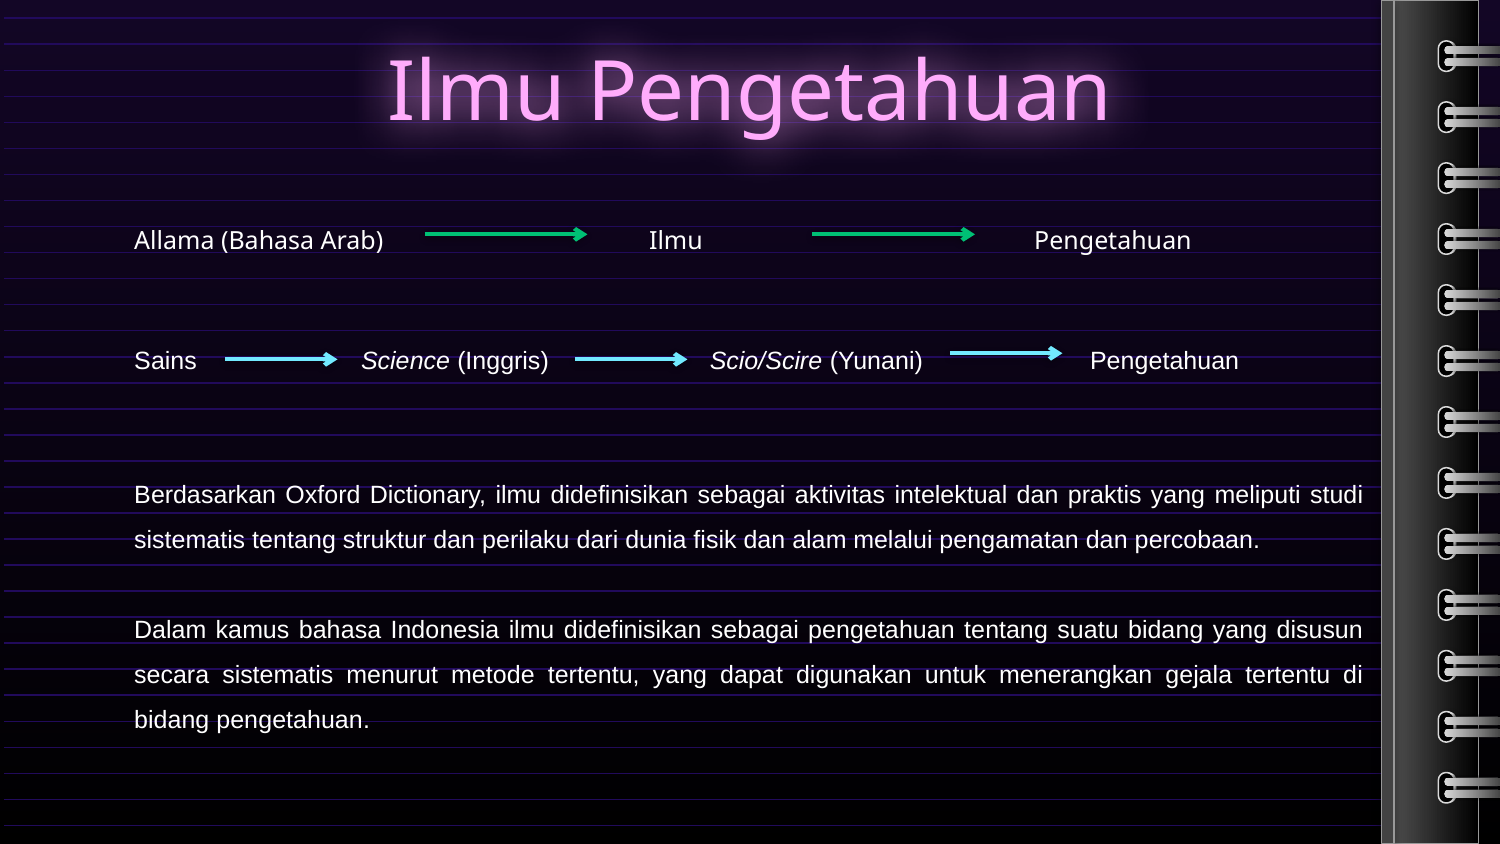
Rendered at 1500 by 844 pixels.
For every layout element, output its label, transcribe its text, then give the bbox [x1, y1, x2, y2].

subtitle Allama (Bahasa Arab) Ilmu Pengetahuan Sains Science (Inggris) Scio/Scire (Yunani) Pengetahuan Berdasarkan Oxford Dictionary, ilmu didefinisikan sebagai aktivitas intelektual dan praktis yang meliputi studi sistematis tentang struktur dan perilaku dari dunia fisik dan alam melalui pengamatan dan percobaan. Dalam kamus bahasa Indonesia ilmu didefinisikan sebagai pengetahuan tentang suatu bidang yang disusun secara sistematis menurut metode tertentu, yang dapat digunakan untuk menerangkan gejala tertentu di bidang pengetahuan. [119, 209, 1381, 772]
title Ilmu Pengetahuan [119, 59, 1381, 135]
